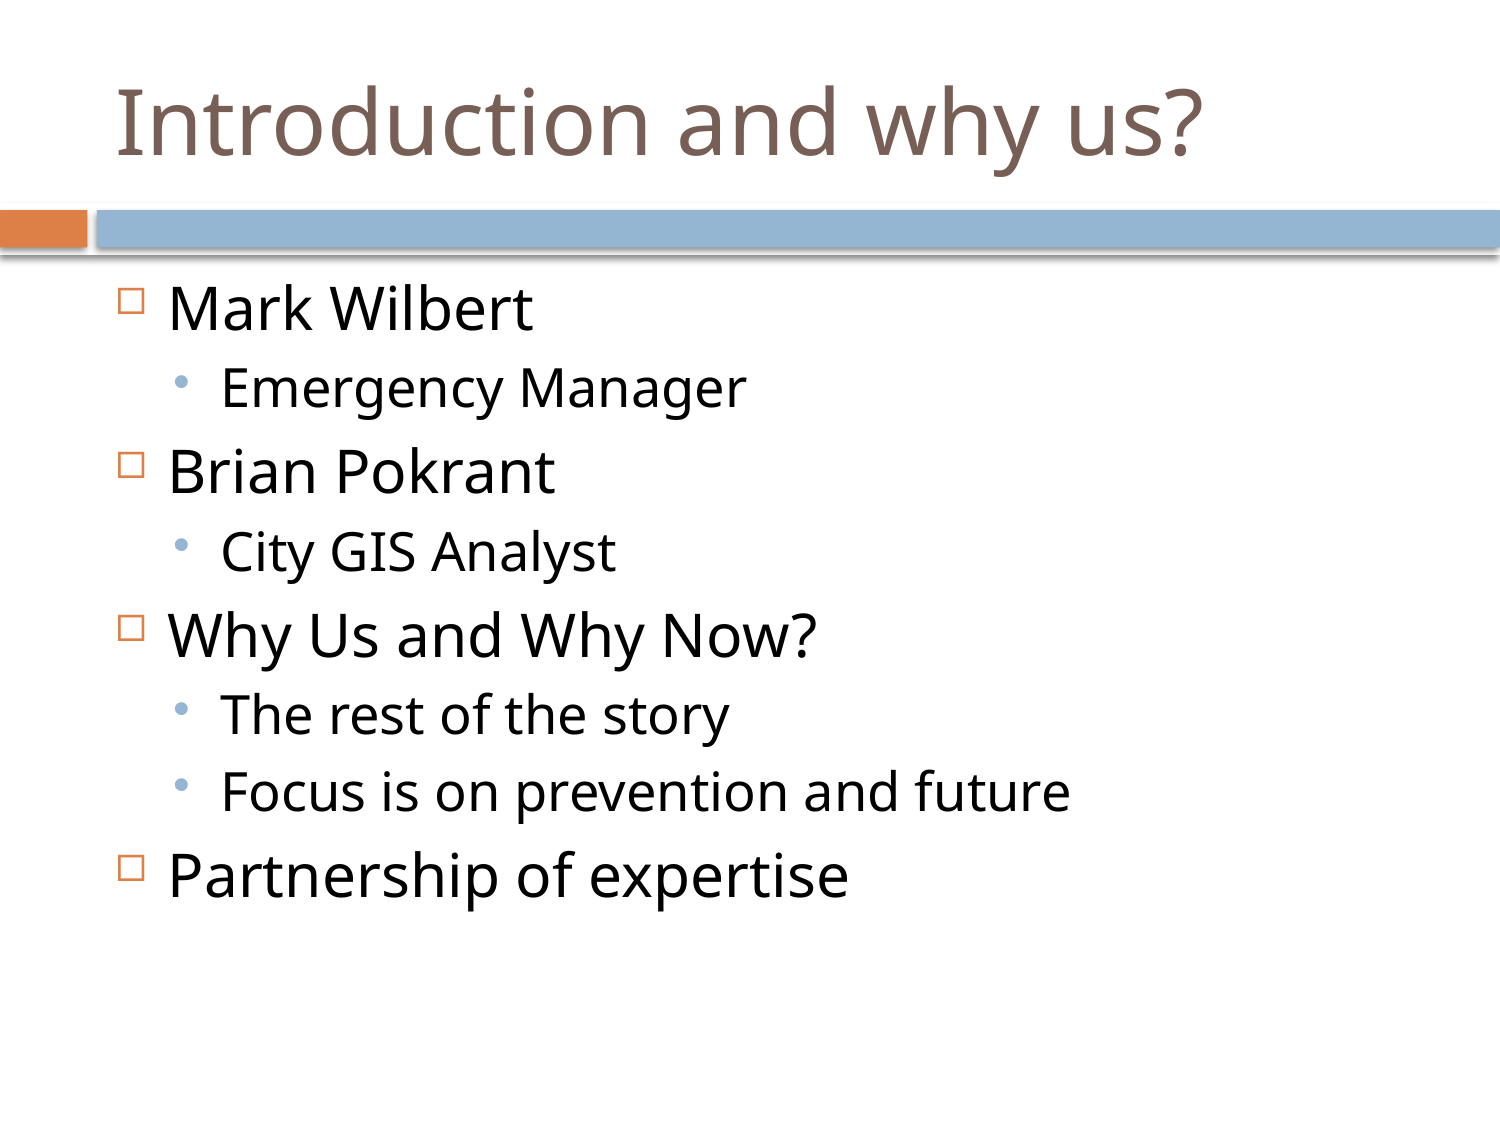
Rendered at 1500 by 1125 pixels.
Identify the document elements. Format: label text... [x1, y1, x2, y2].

list Mark Wilbert Emergency Manager Brian Pokrant City GIS Analyst Why Us and Why Now? The rest of the story Focus is on prevention and future Partnership of expertise [100, 262, 1438, 1000]
title Introduction and why us? [100, 37, 1438, 200]
